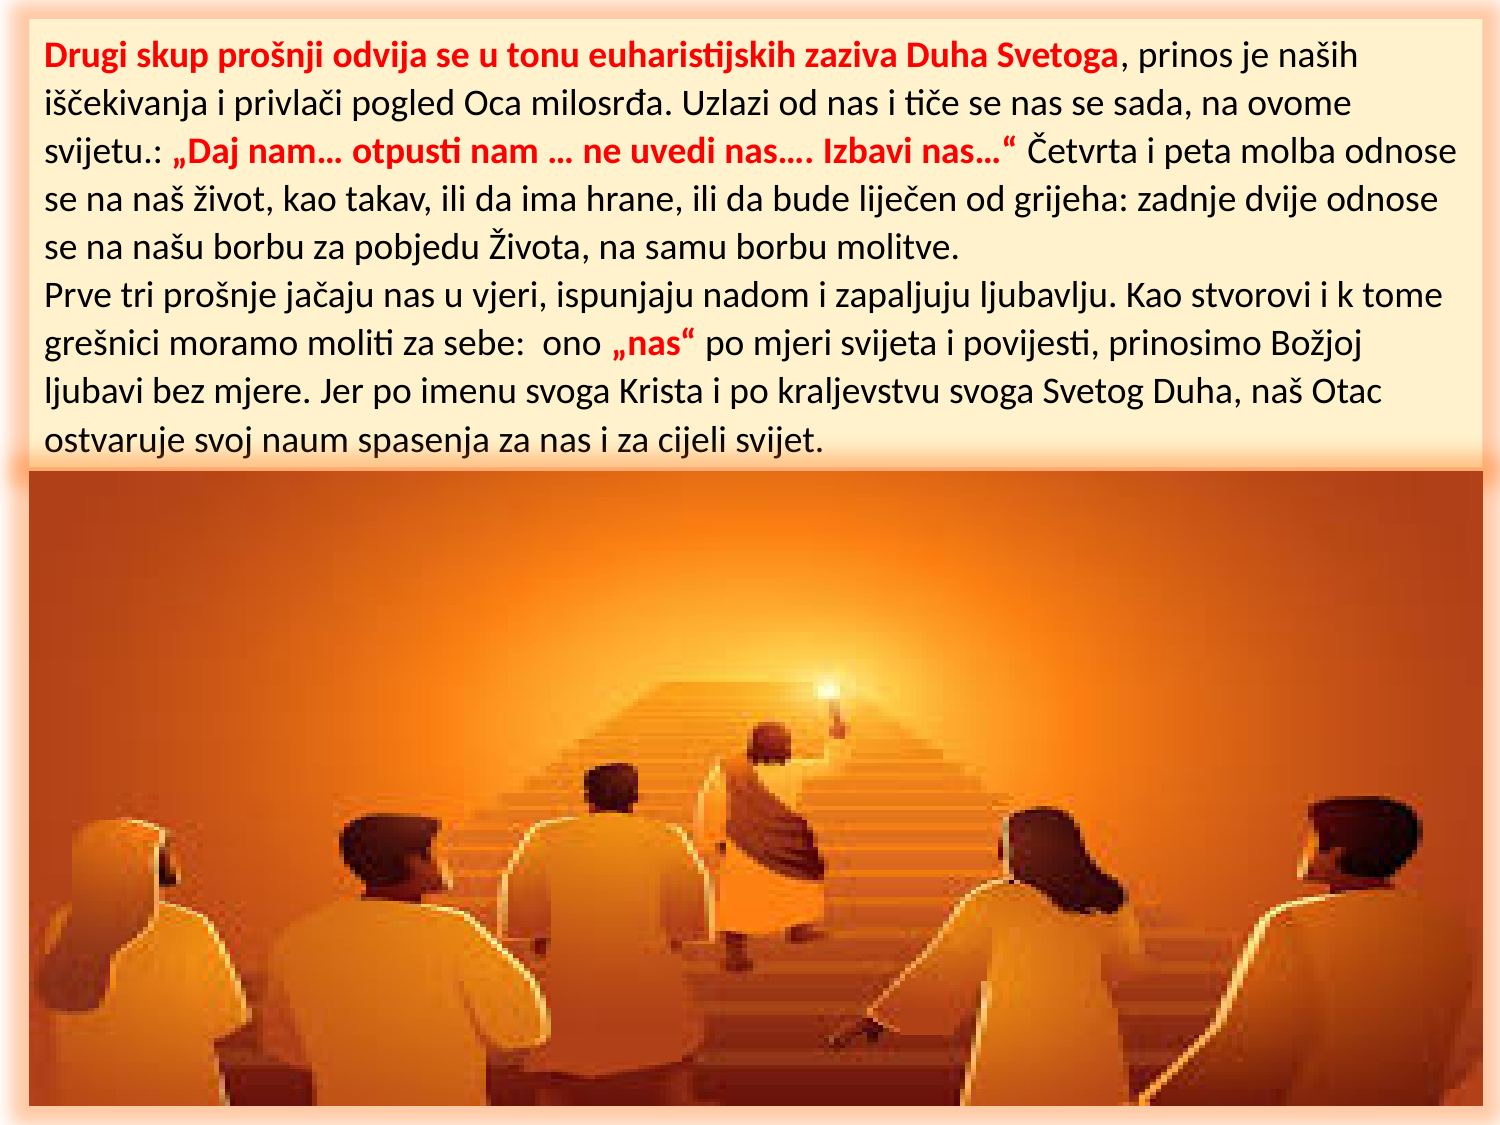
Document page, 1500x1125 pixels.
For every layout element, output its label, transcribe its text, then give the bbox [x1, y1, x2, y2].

text_box Drugi skup prošnji odvija se u tonu euharistijskih zaziva Duha Svetoga, prinos je naših iščekivanja i privlači pogled Oca milosrđa. Uzlazi od nas i tiče se nas se sada, na ovome svijetu.: „Daj nam… otpusti nam … ne uvedi nas…. Izbavi nas…“ Četvrta i peta molba odnose se na naš život, kao takav, ili da ima hrane, ili da bude liječen od grijeha: zadnje dvije odnose se na našu borbu za pobjedu Života, na samu borbu molitve. Prve tri prošnje jačaju nas u vjeri, ispunjaju nadom i zapaljuju ljubavlju. Kao stvorovi i k tome grešnici moramo moliti za sebe: ono „nas“ po mjeri svijeta i povijesti, prinosimo Božjoj ljubavi bez mjere. Jer po imenu svoga Krista i po kraljevstvu svoga Svetog Duha, naš Otac ostvaruje svoj naum spasenja za nas i za cijeli svijet. [29, 19, 1483, 449]
text_box Prvi skup prošnji vodi nas k njemu, za njega: tvoje ime, tvoje kraljevstvo, tvoja volja. Ljubavi je vlastito da prvo misli na onoga koga ljubi. U svakoj od tih triju molbi, ne spominjemo sebe, već smo obuzeti istom „žarkom željom“, pa i „tjeskobom“ ljubljenog Sina Božjega za slavu Očevu: (Lk 22,14) „Sveti se ….Dođi… Budi… : Ove tri molbe već su uslišane u žrtvi Krista Spasitelja, no, sada su upravljene s nadom u konačno ispunjenje, budući da Bog još nije sve u svima (1.Kor 15,28). [29, 449, 1483, 466]
picture [29, 471, 1483, 1106]
